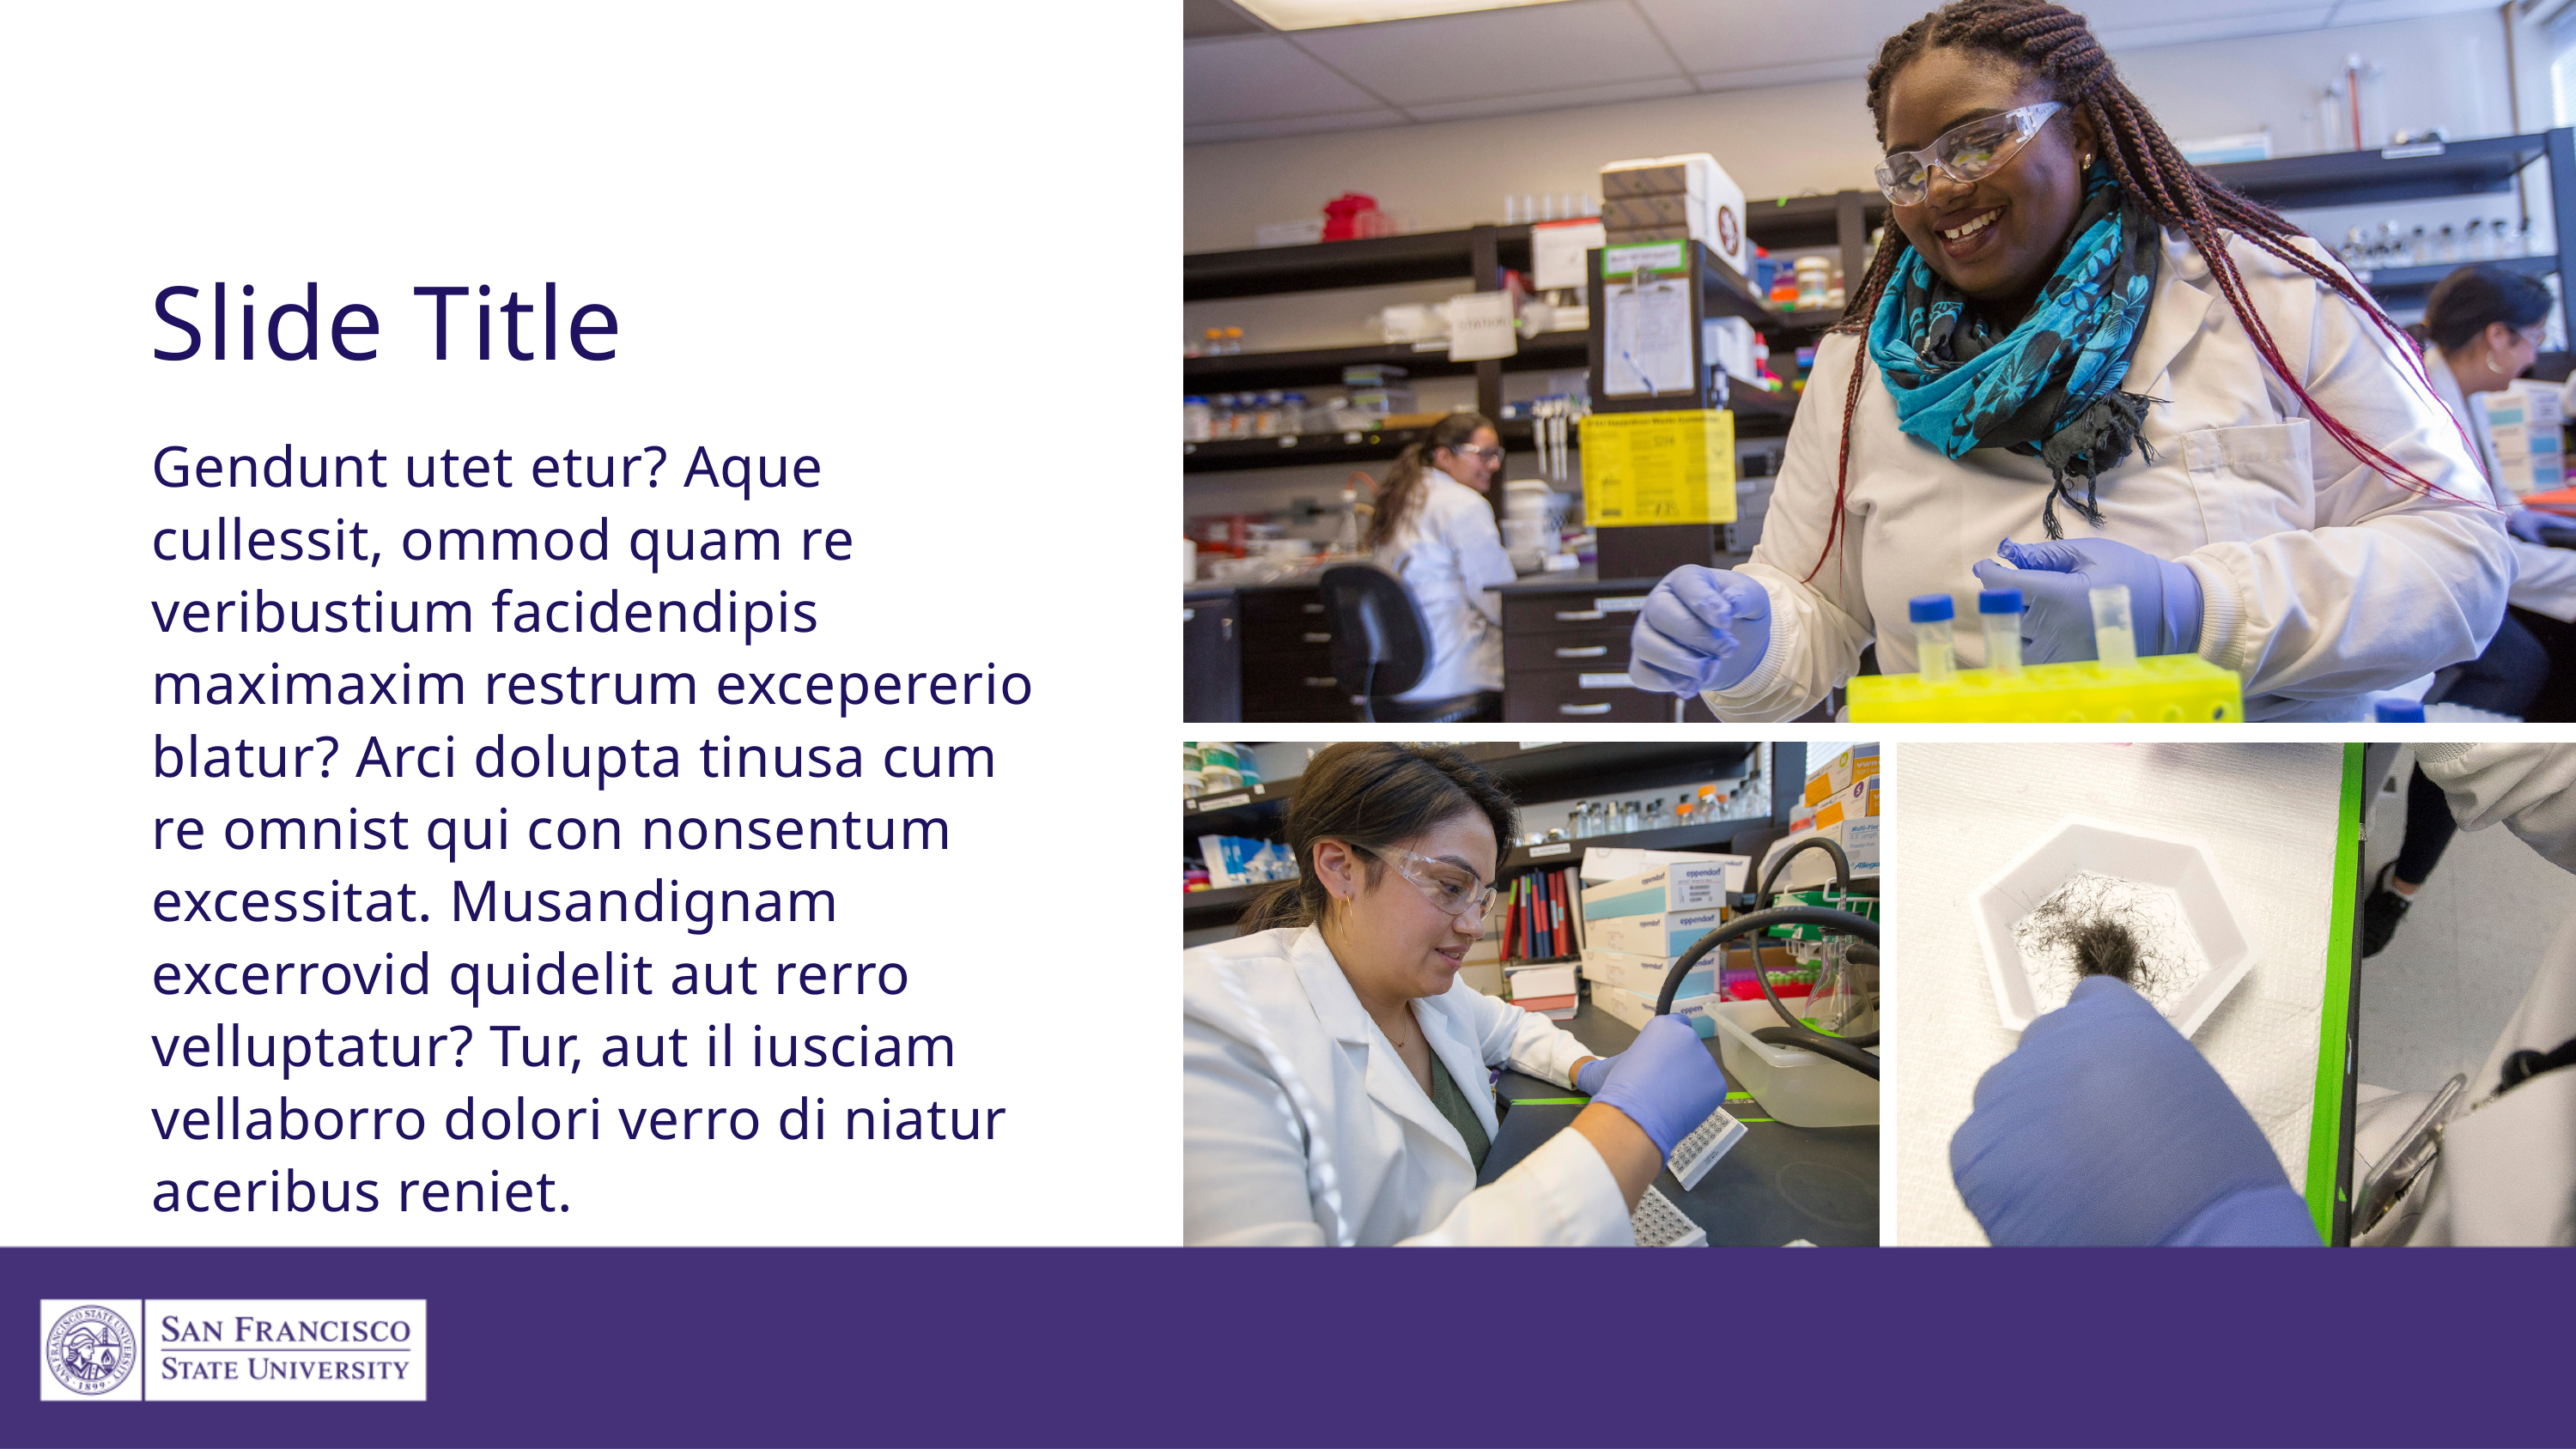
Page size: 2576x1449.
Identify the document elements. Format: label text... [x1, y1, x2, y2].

text_box Slide Title [149, 238, 981, 381]
text_box [1897, 743, 2576, 1244]
text_box Gendunt utet etur? Aque cullessit, ommod quam re veribustium facidendipis maximaxim restrum excepererio blatur? Arci dolupta tinusa cum re omnist qui con nonsentum excessitat. Musandignam excerrovid quidelit aut rerro velluptatur? Tur, aut il iusciam vellaborro dolori verro di niatur aceribus reniet. [151, 426, 1072, 1223]
text_box [0, 1244, 2576, 1449]
text_box [1183, 0, 2576, 723]
text_box [1183, 742, 1880, 1244]
